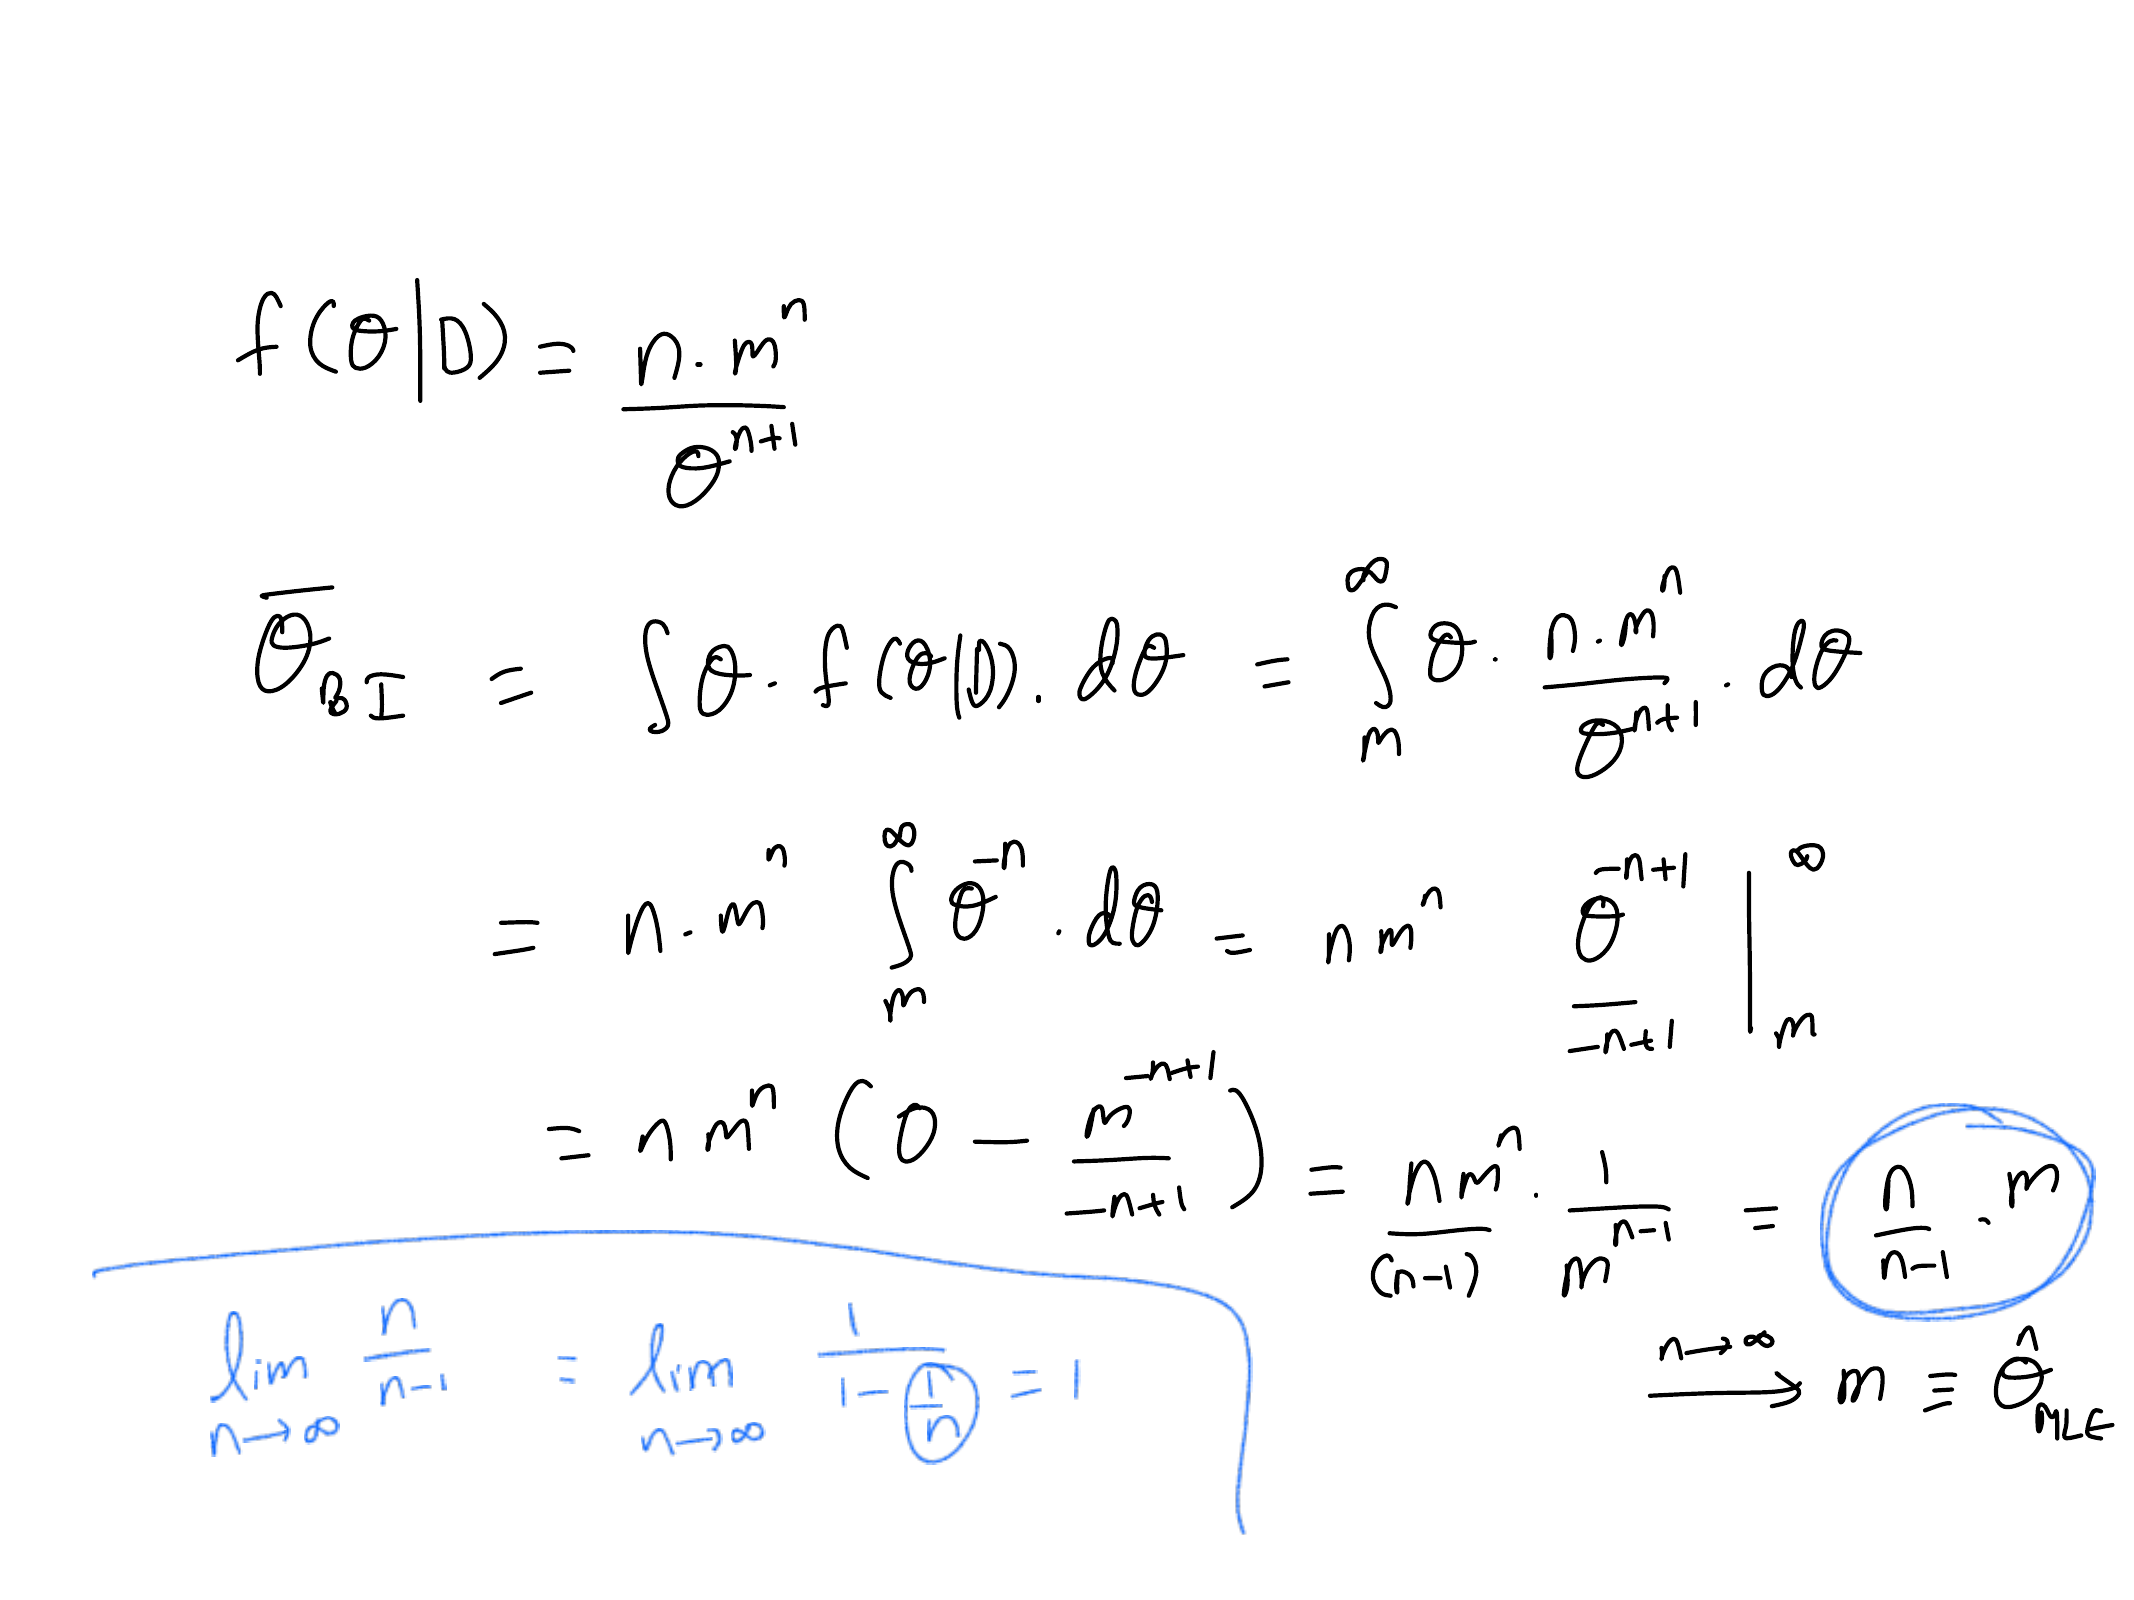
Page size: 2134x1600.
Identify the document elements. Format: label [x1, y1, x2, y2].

text_box [92, 279, 2113, 1537]
